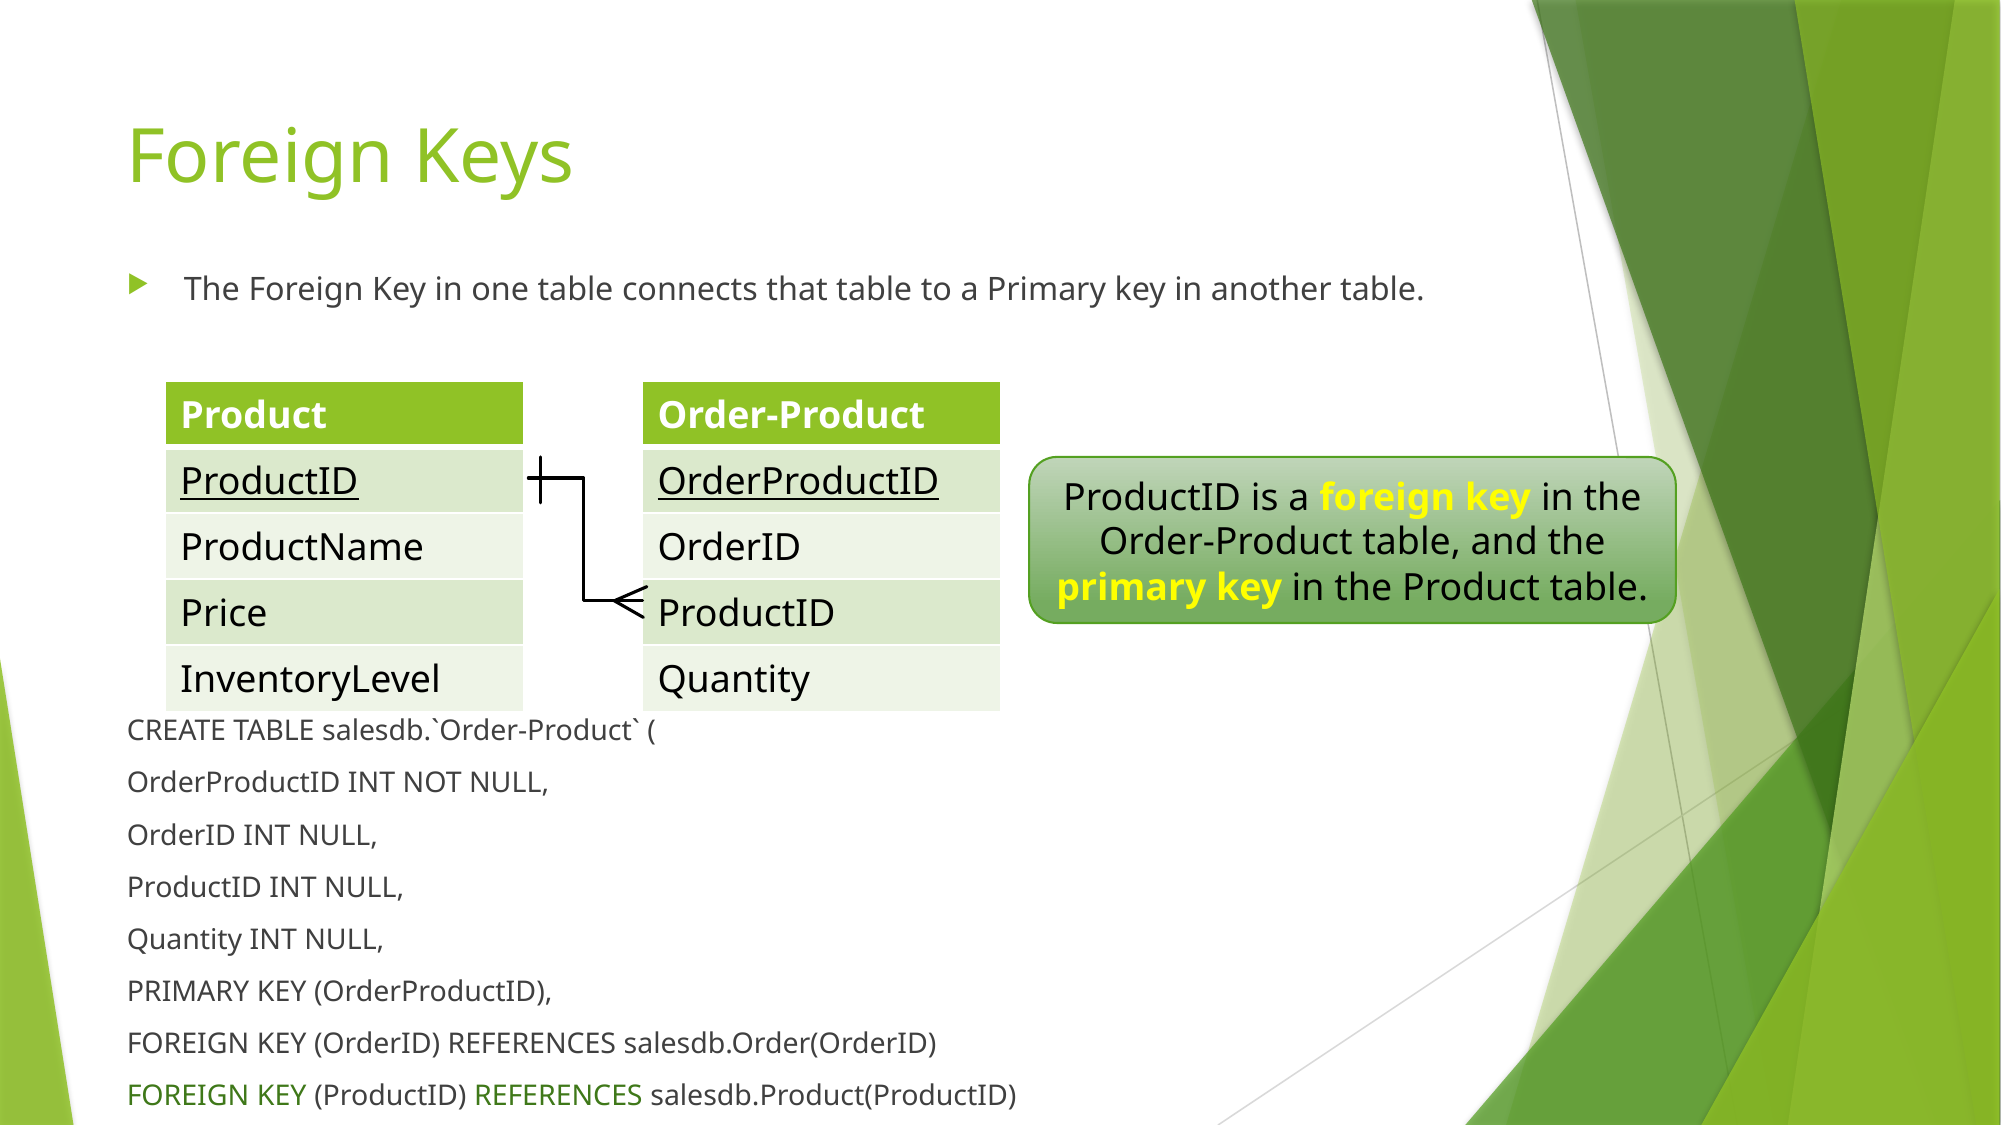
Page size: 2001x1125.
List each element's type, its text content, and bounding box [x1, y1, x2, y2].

table_cell ProductID [643, 580, 1000, 644]
text_box [526, 476, 535, 486]
table_header Order-Product [643, 382, 1000, 444]
title Foreign Keys [111, 99, 1522, 261]
table_header Product [166, 382, 523, 444]
table_cell ProductName [166, 514, 523, 578]
table_cell InventoryLevel [166, 646, 523, 711]
text_box [546, 476, 628, 602]
table_cell OrderProductID [643, 450, 1000, 512]
table_cell ProductID [166, 450, 523, 512]
table_cell Price [166, 580, 523, 644]
table_cell OrderID [643, 514, 1000, 578]
table_cell Quantity [643, 646, 1000, 711]
text_box ProductID is a foreign key in the Order-Product table, and the primary key in the Product table. [1028, 455, 1677, 625]
list The Foreign Key in one table connects that table to a Primary key in another table. CREATE TABLE salesdb.`Order-Product` ( OrderProductID INT NOT NULL, OrderID INT NULL, ProductID INT NULL, Quantity INT NULL, PRIMARY KEY (OrderProductID), FOREIGN KEY (OrderID) REFERENCES salesdb.Order(OrderID) FOREIGN KEY (ProductID) REFERENCES salesdb.Product(ProductID) [111, 261, 1522, 1125]
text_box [614, 586, 648, 602]
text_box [613, 608, 644, 618]
